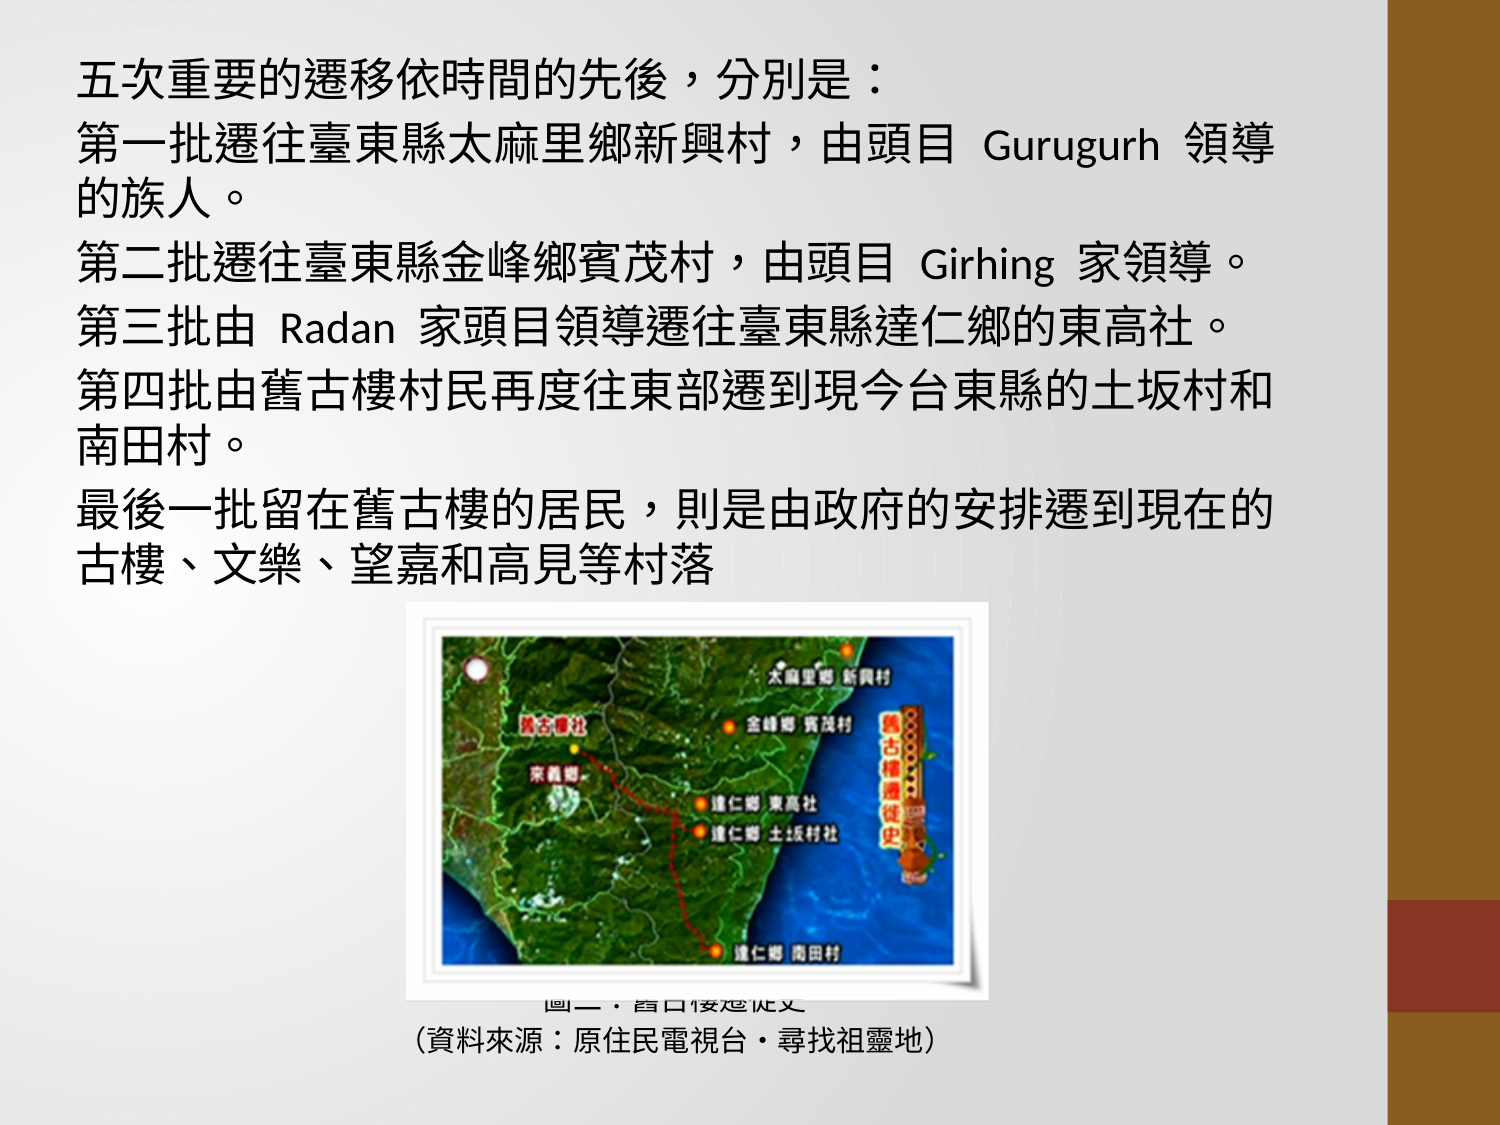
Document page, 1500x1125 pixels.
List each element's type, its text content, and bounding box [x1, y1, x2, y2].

picture [405, 602, 993, 1007]
list 五次重要的遷移依時間的先後，分別是： 第一批遷往臺東縣太麻里鄉新興村，由頭目 Gurugurh 領導的族人。 第二批遷往臺東縣金峰鄉賓茂村，由頭目 Girhing 家領導。 第三批由 Radan 家頭目領導遷往臺東縣達仁鄉的東高社。 第四批由舊古樓村民再度往東部遷到現今台東縣的土坂村和南田村。 最後一批留在舊古樓的居民，則是由政府的安排遷到現在的古樓、文樂、望嘉和高見等村落 圖二：舊古樓遷徙史 （資料來源：原住民電視台‧尋找祖靈地） [41, 42, 1292, 1125]
